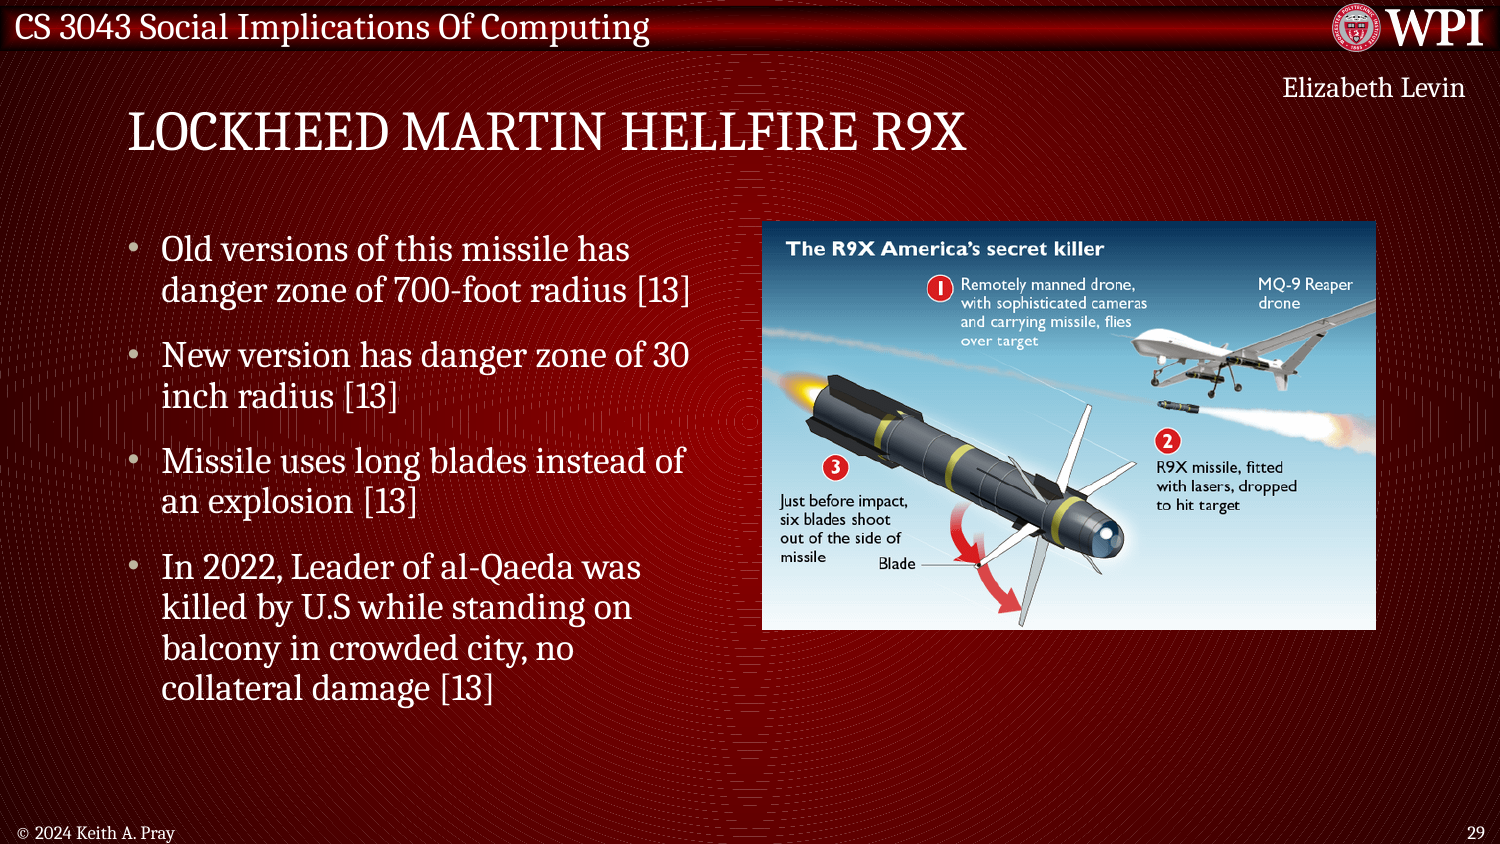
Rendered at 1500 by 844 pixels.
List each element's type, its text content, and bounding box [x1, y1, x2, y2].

picture [1332, 3, 1483, 52]
footer © 2024 Keith A. Pray [0, 819, 913, 844]
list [762, 221, 1376, 631]
text_box Elizabeth Levin [1123, 61, 1481, 111]
list Old versions of this missile has danger zone of 700-foot radius [13] New version has danger zone of 30 inch radius [13] Missile uses long blades instead of an explosion [13] In 2022, Leader of al-Qaeda was killed by U.S while standing on balcony in crowded city, no collateral damage [13] [112, 221, 725, 772]
title Lockheed Martin Hellfire R9X [112, 59, 1388, 210]
slide_number 29 [1397, 819, 1500, 844]
